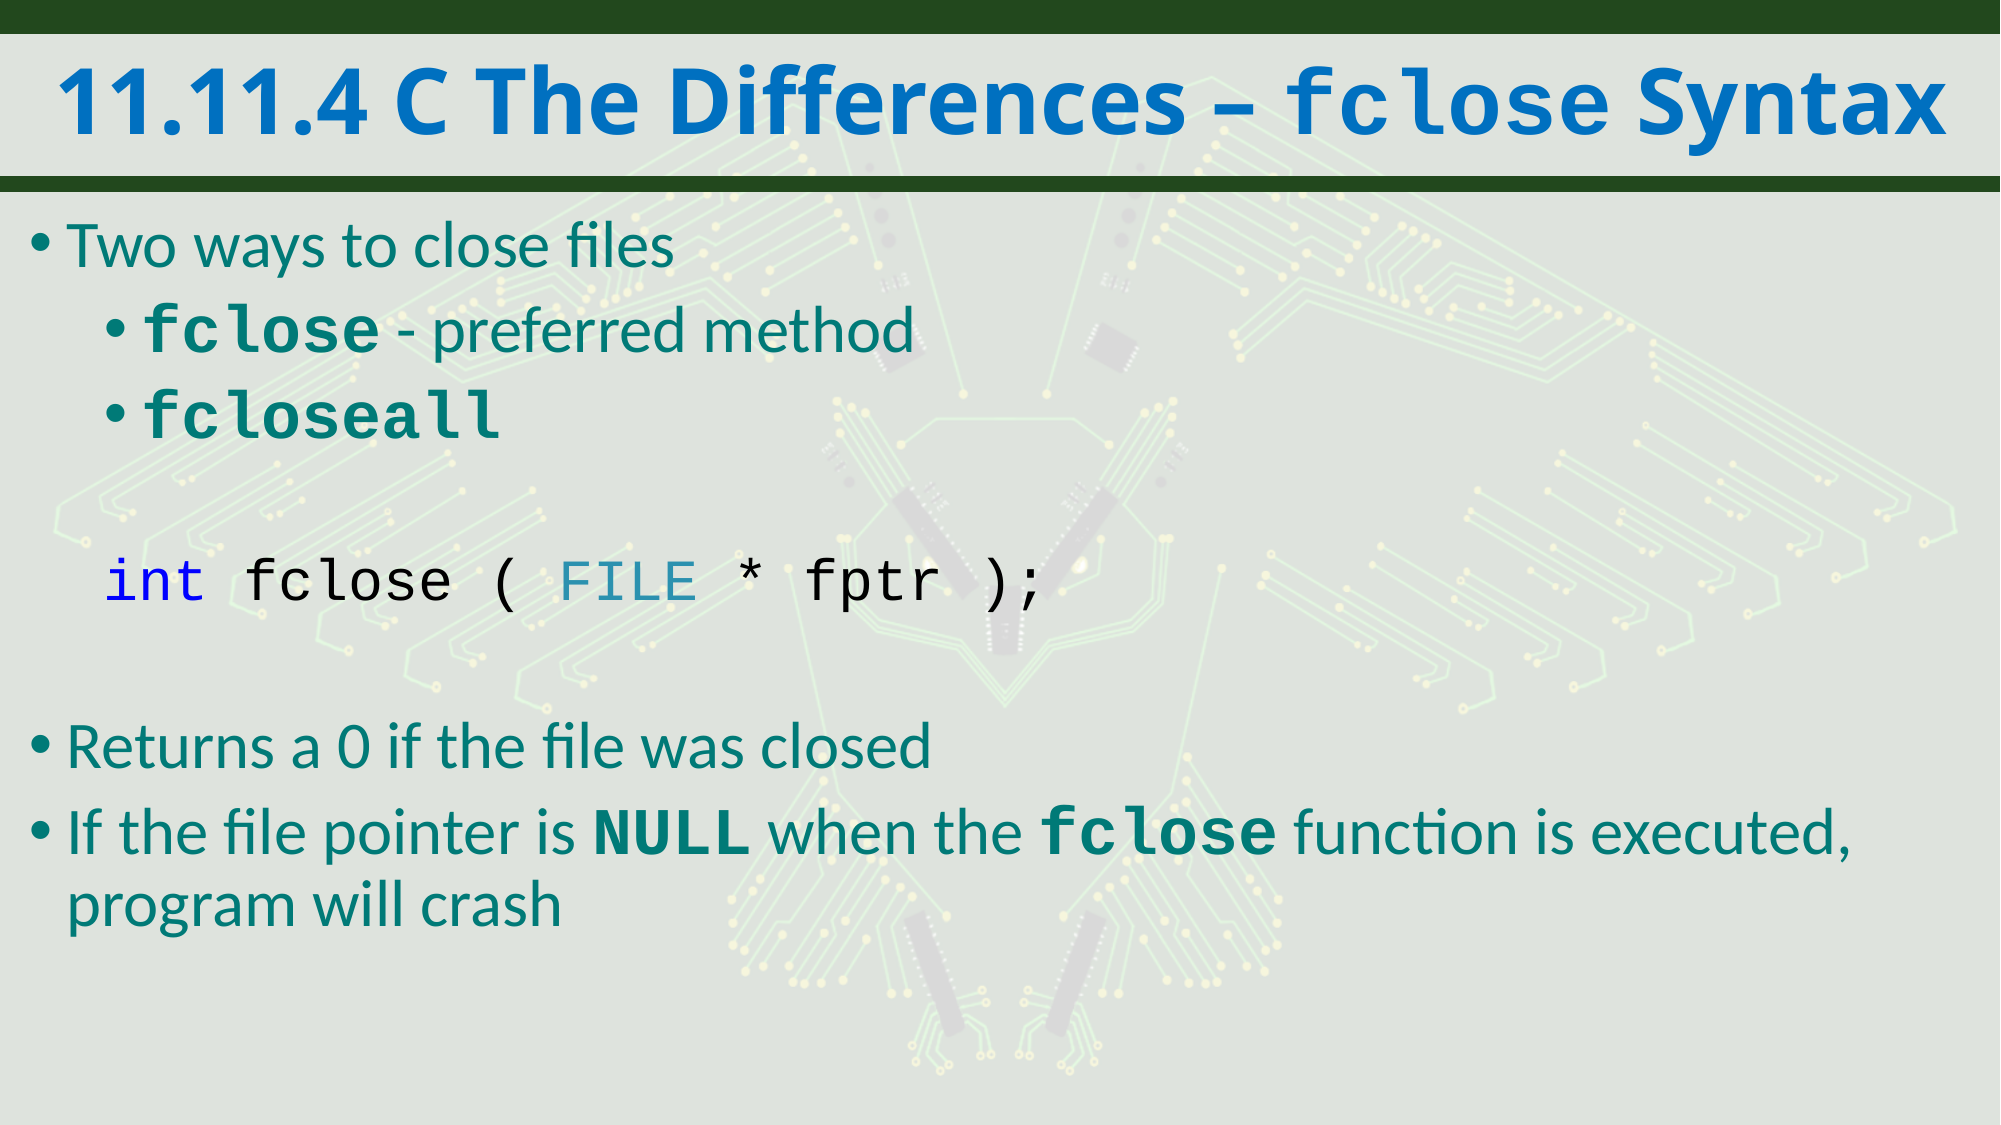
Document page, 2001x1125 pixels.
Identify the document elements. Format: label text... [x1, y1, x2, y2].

title 11.11.4 C The Differences – fclose Syntax [13, 36, 1989, 173]
list Two ways to close files fclose - preferred method fcloseall int fclose ( FILE * fptr ); Returns a 0 if the file was closed If the file pointer is NULL when the fclose function is executed, program will crash [13, 202, 1989, 1016]
